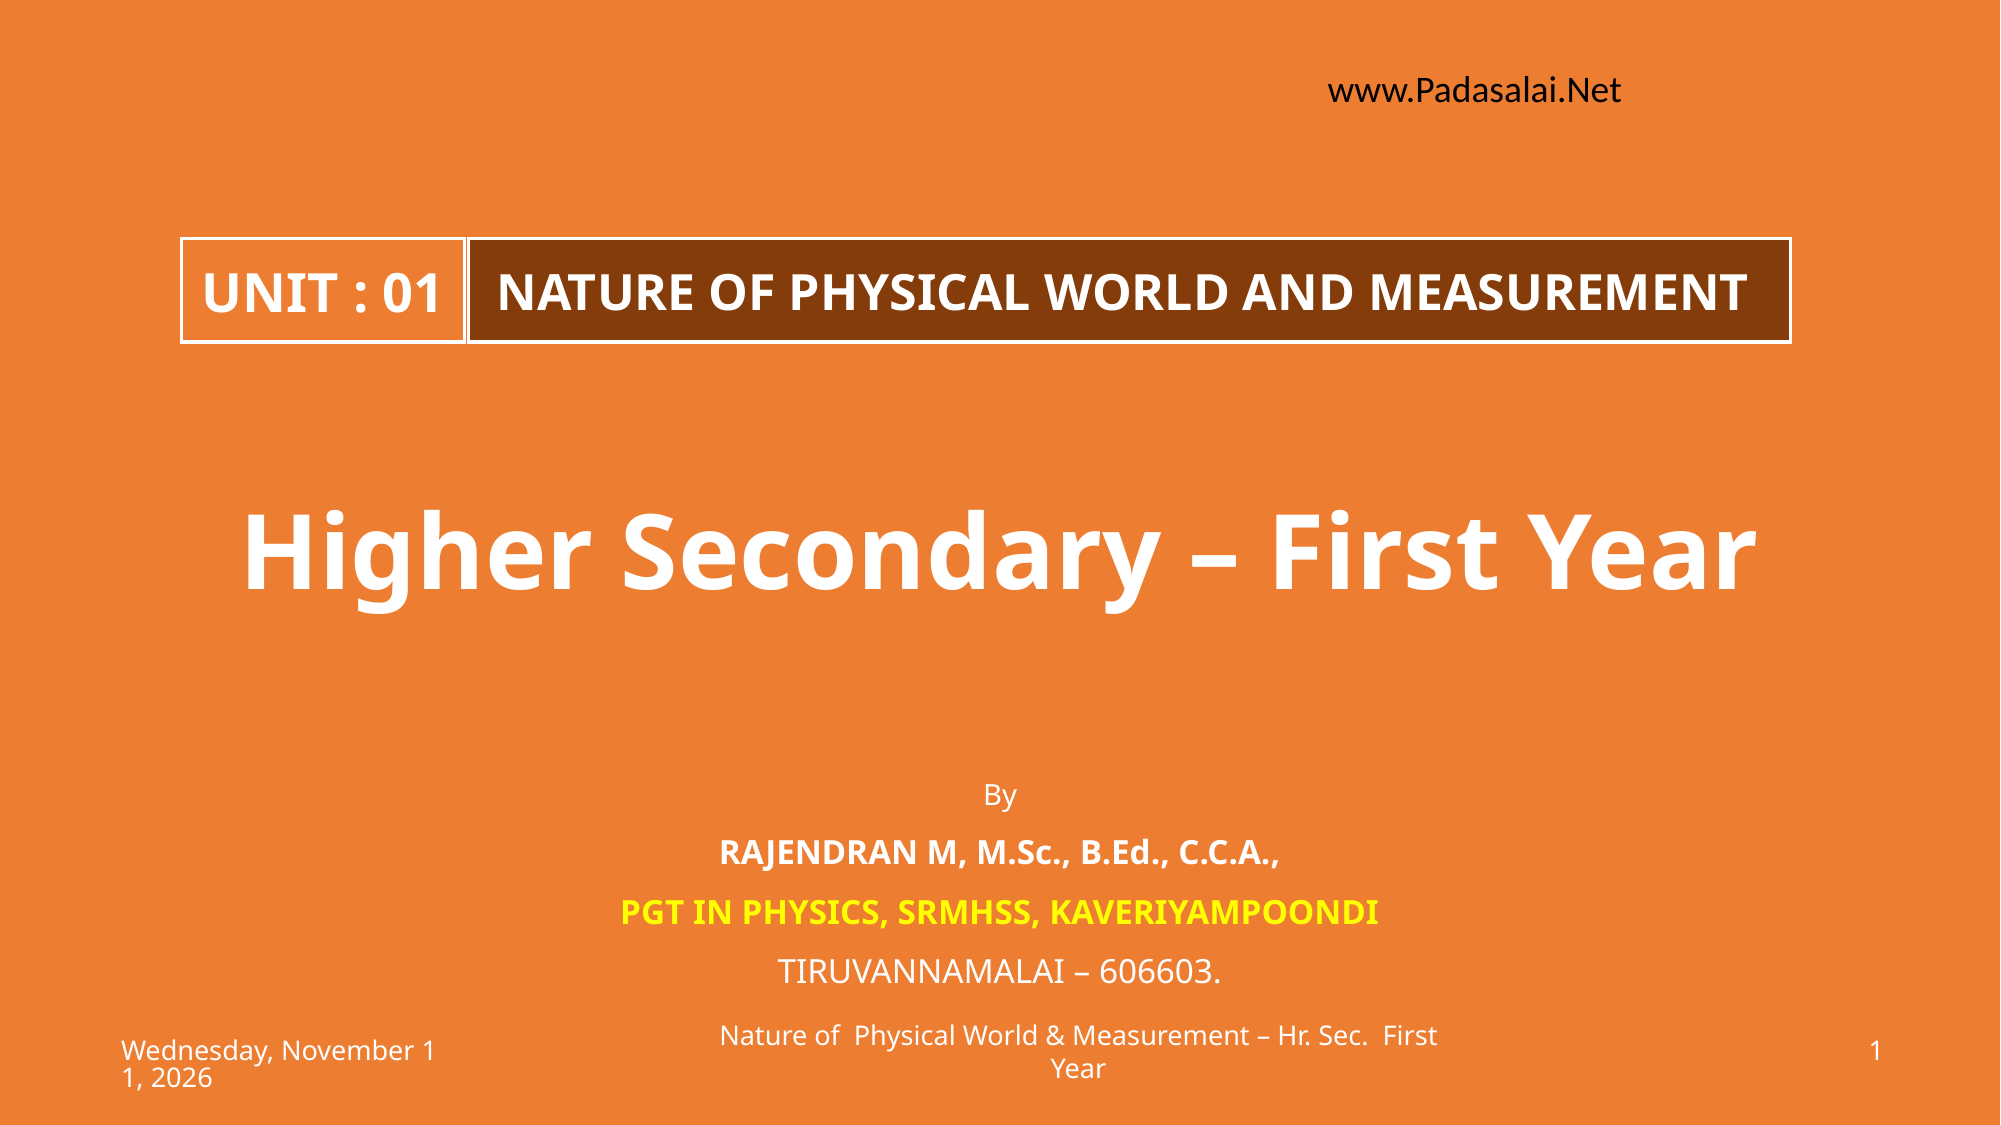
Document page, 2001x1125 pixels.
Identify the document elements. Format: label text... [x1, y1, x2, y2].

text_box UNIT : 01 [180, 237, 466, 344]
slide_number 1 [1845, 1022, 1908, 1083]
text_box www.Padasalai.Net [1312, 57, 1882, 118]
text_box Higher Secondary – First Year [0, 451, 2000, 645]
text_box NATURE OF PHYSICAL WORLD AND MEASUREMENT [467, 237, 1792, 344]
text_box By RAJENDRAN M, M.Sc., B.Ed., C.C.A., PGT IN PHYSICS, SRMHSS, KAVERIYAMPOONDI TIRUVANNAMALAI – 606603. [0, 764, 2000, 1003]
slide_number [105, 1022, 465, 1083]
footer Nature of Physical World & Measurement – Hr. Sec. First Year [698, 1021, 1459, 1082]
